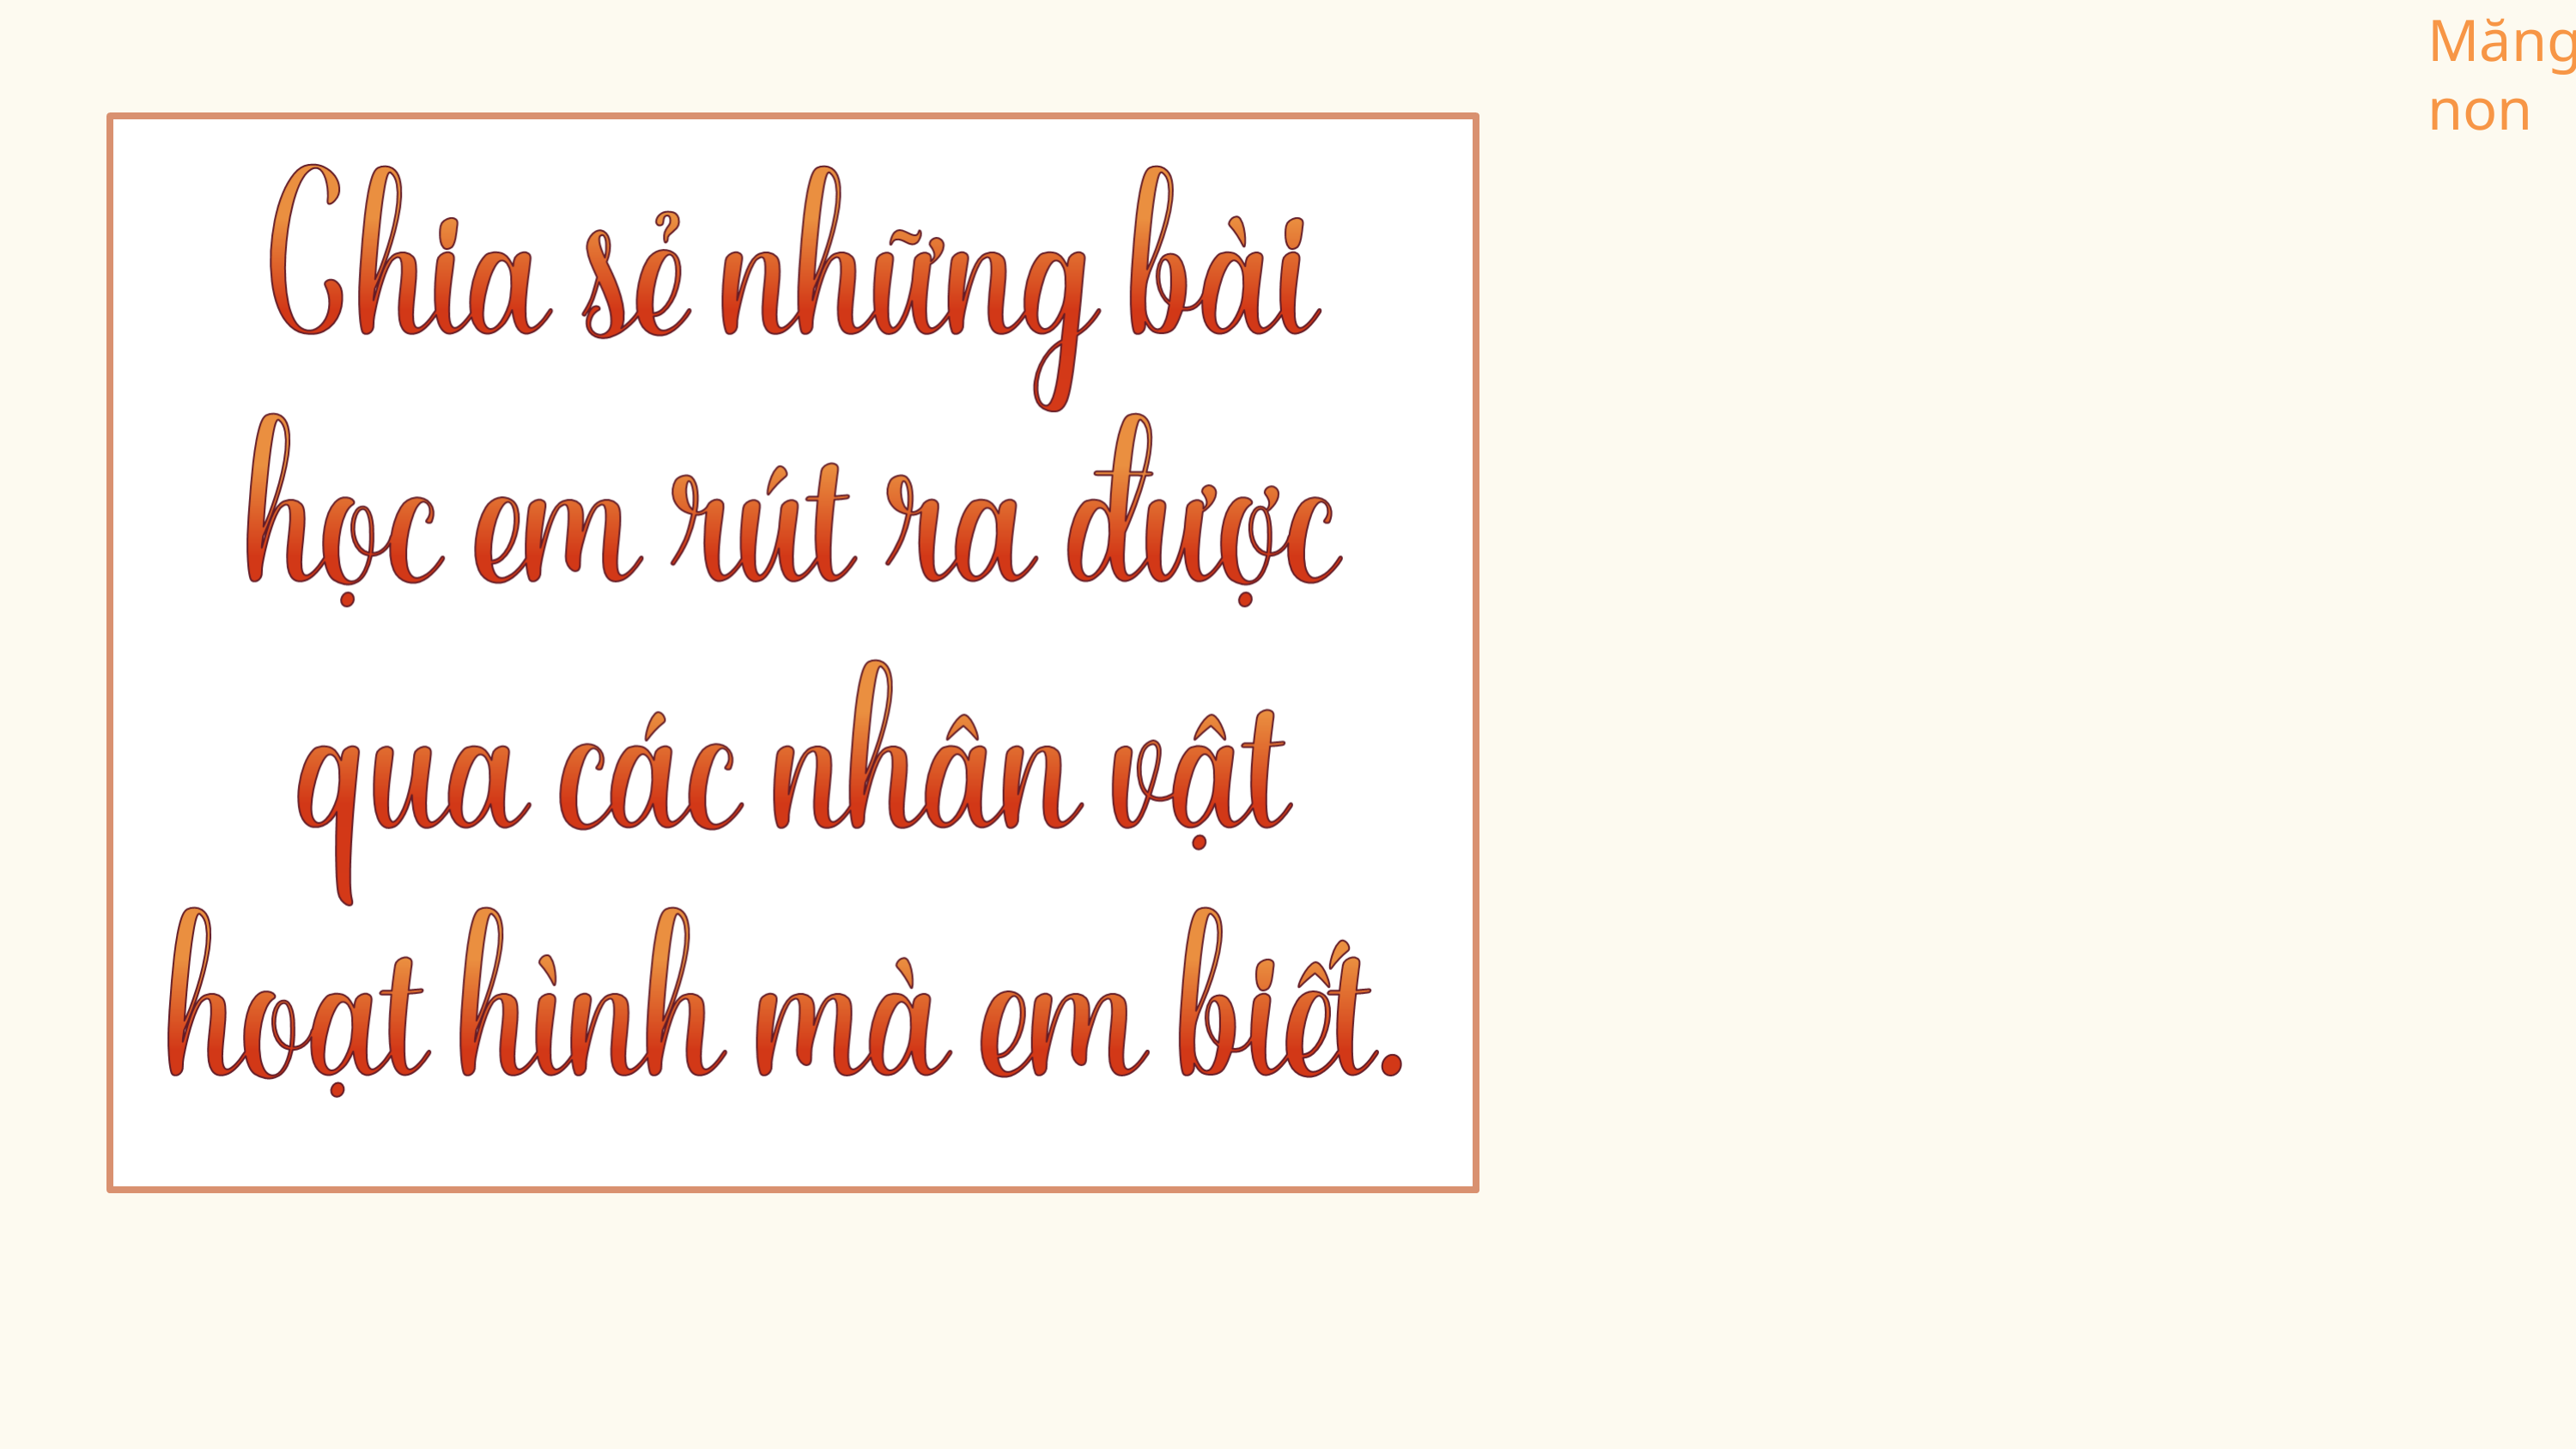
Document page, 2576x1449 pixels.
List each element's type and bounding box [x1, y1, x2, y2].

picture [106, 112, 1479, 1193]
